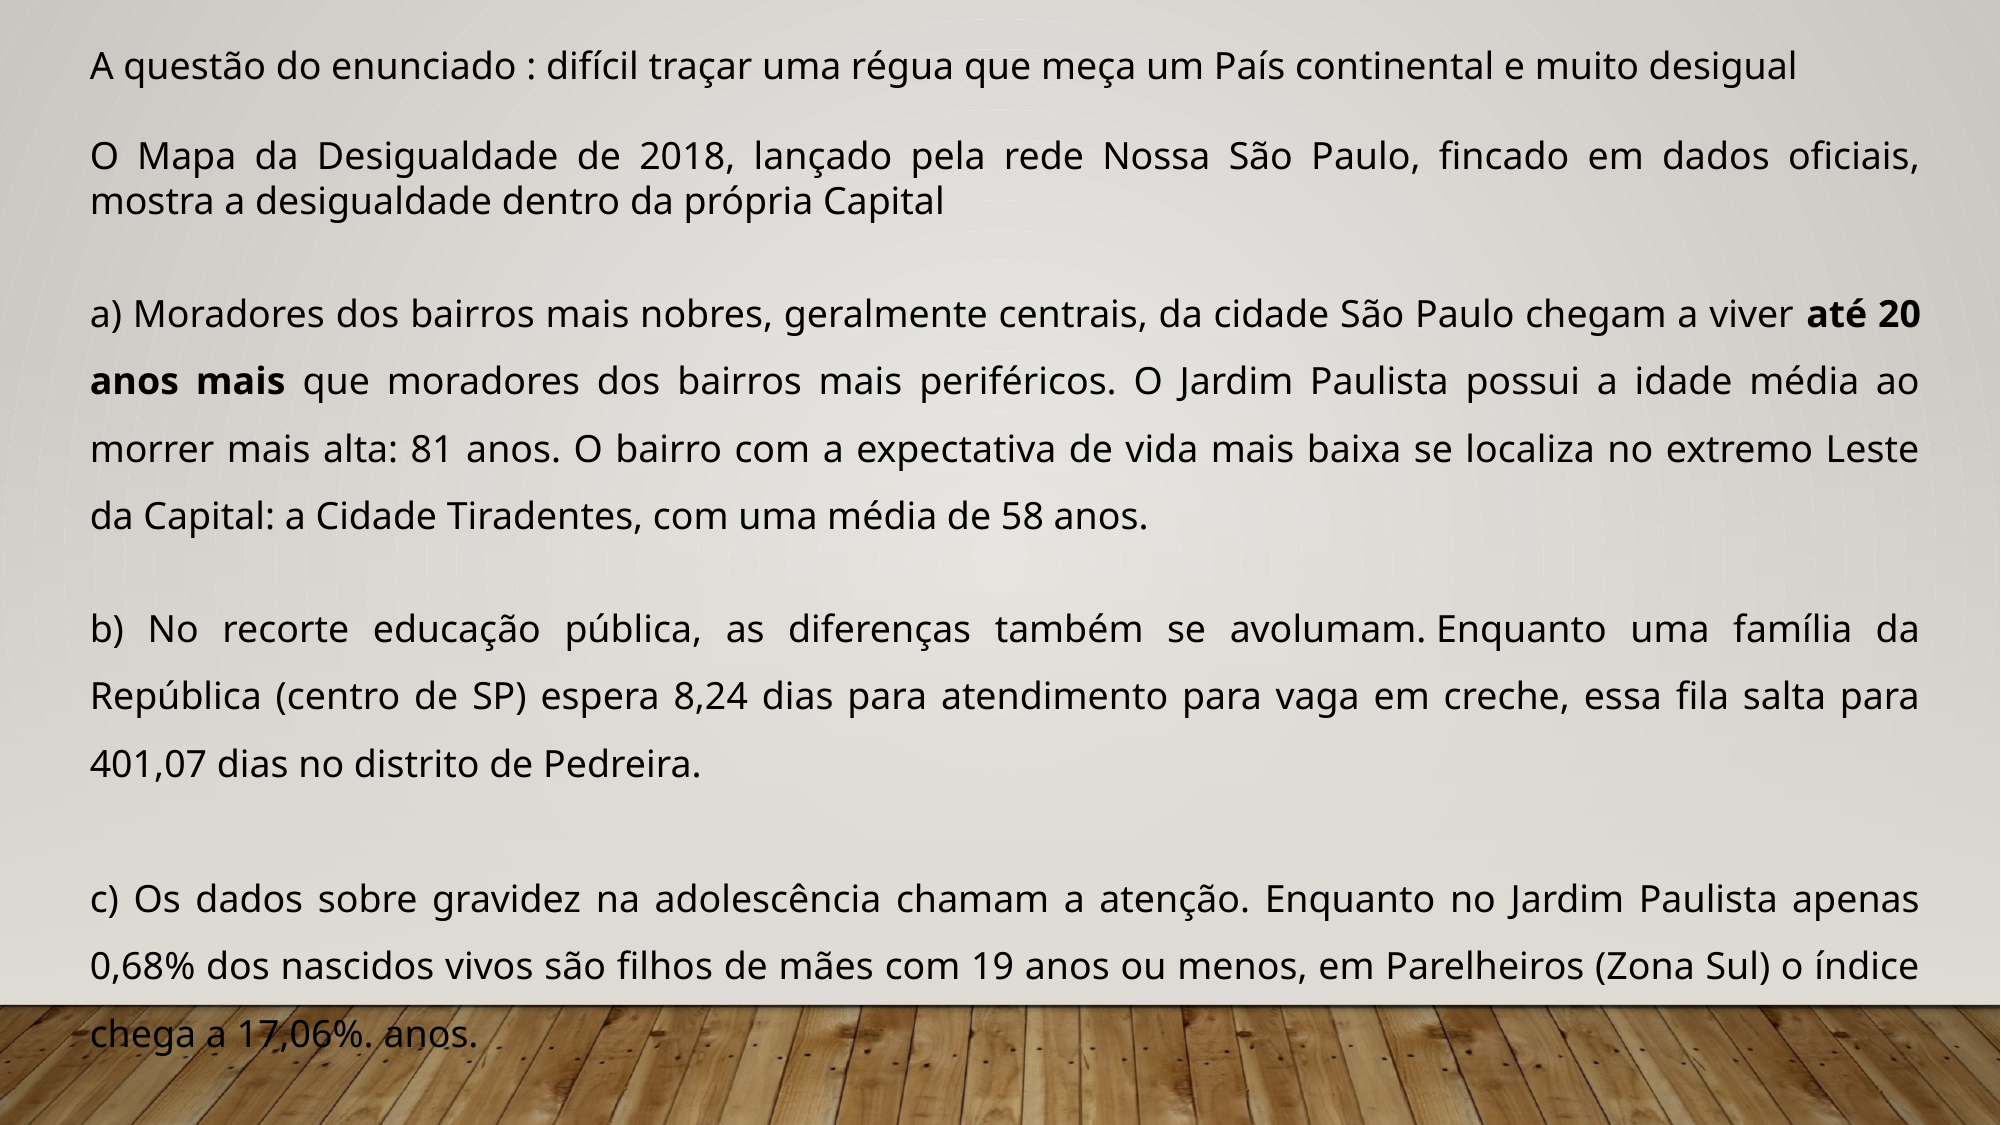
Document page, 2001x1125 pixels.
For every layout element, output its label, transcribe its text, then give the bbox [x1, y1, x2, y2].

text_box A questão do enunciado : difícil traçar uma régua que meça um País continental e muito desigual O Mapa da Desigualdade de 2018, lançado pela rede Nossa São Paulo, fincado em dados oficiais, mostra a desigualdade dentro da própria Capital a) Moradores dos bairros mais nobres, geralmente centrais, da cidade São Paulo chegam a viver até 20 anos mais que moradores dos bairros mais periféricos. O Jardim Paulista possui a idade média ao morrer mais alta: 81 anos. O bairro com a expectativa de vida mais baixa se localiza no extremo Leste da Capital: a Cidade Tiradentes, com uma média de 58 anos. b) No recorte educação pública, as diferenças também se avolumam. Enquanto uma família da República (centro de SP) espera 8,24 dias para atendimento para vaga em creche, essa fila salta para 401,07 dias no distrito de Pedreira. c) Os dados sobre gravidez na adolescência chamam a atenção. Enquanto no Jardim Paulista apenas 0,68% dos nascidos vivos são filhos de mães com 19 anos ou menos, em Parelheiros (Zona Sul) o índice chega a 17,06%. anos. [74, 34, 1936, 1063]
picture [0, 1005, 2000, 1125]
